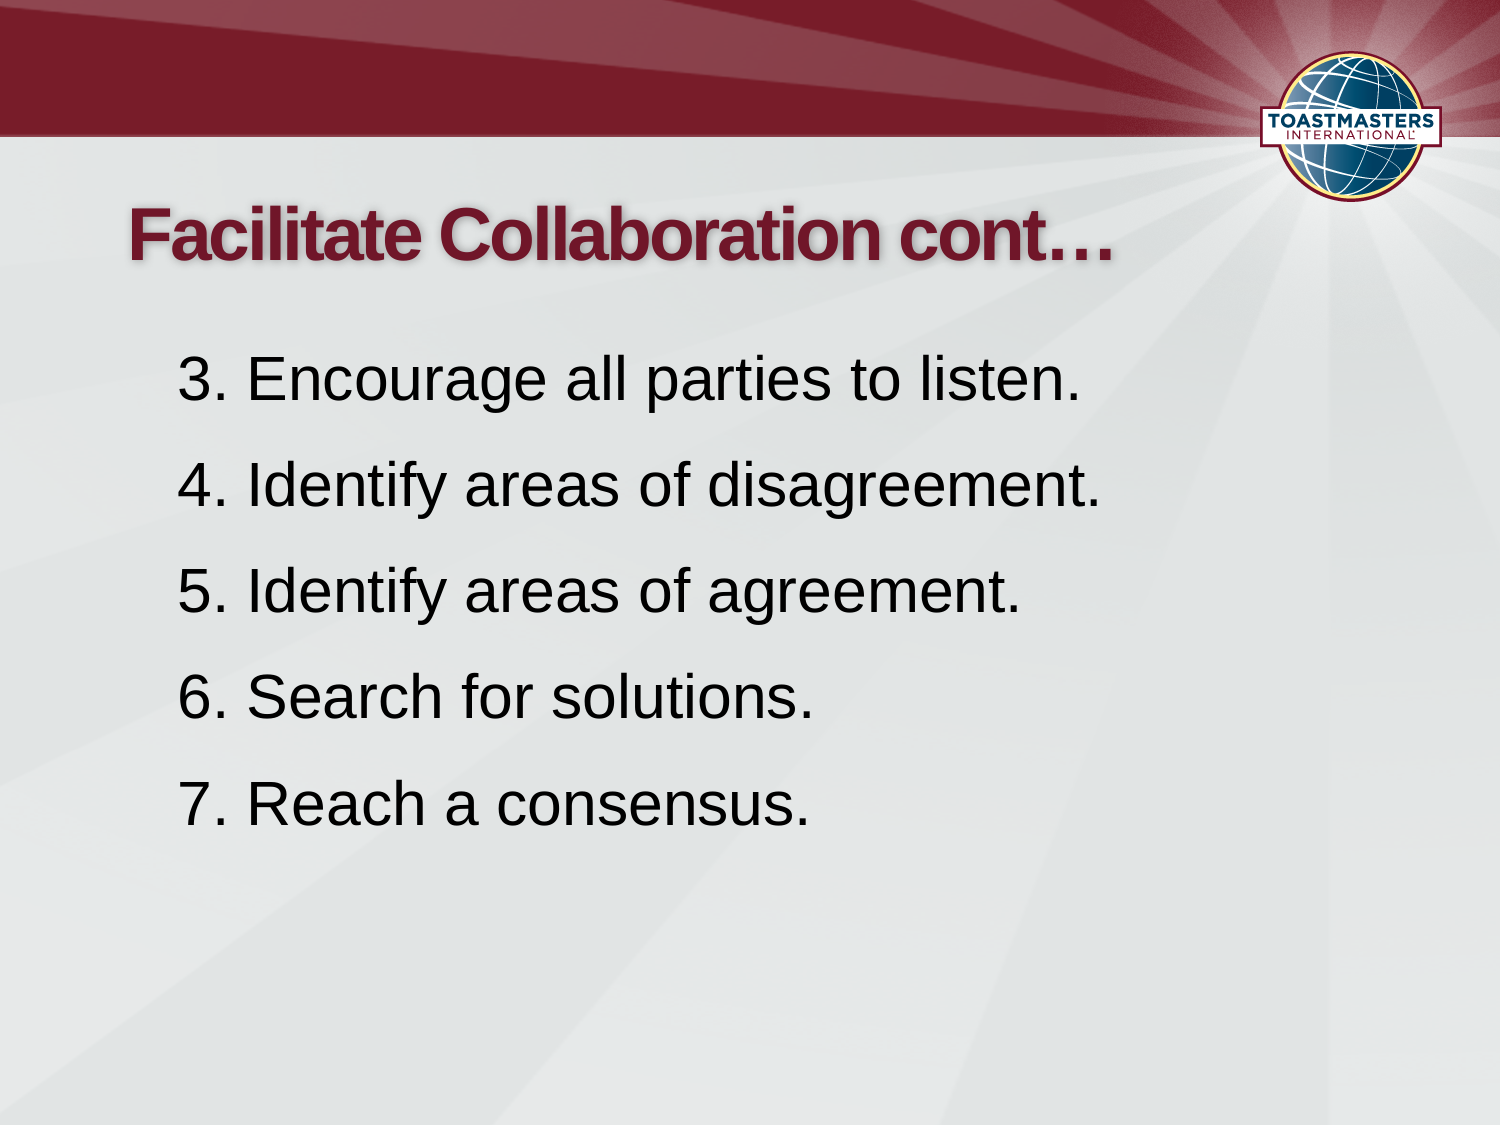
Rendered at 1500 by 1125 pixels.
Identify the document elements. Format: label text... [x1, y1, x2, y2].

picture [0, 0, 1500, 1125]
list 3. Encourage all parties to listen. 4. Identify areas of disagreement. 5. Identify areas of agreement. 6. Search for solutions. 7. Reach a consensus. [162, 330, 1438, 1050]
title Facilitate Collaboration cont… [112, 149, 1388, 326]
